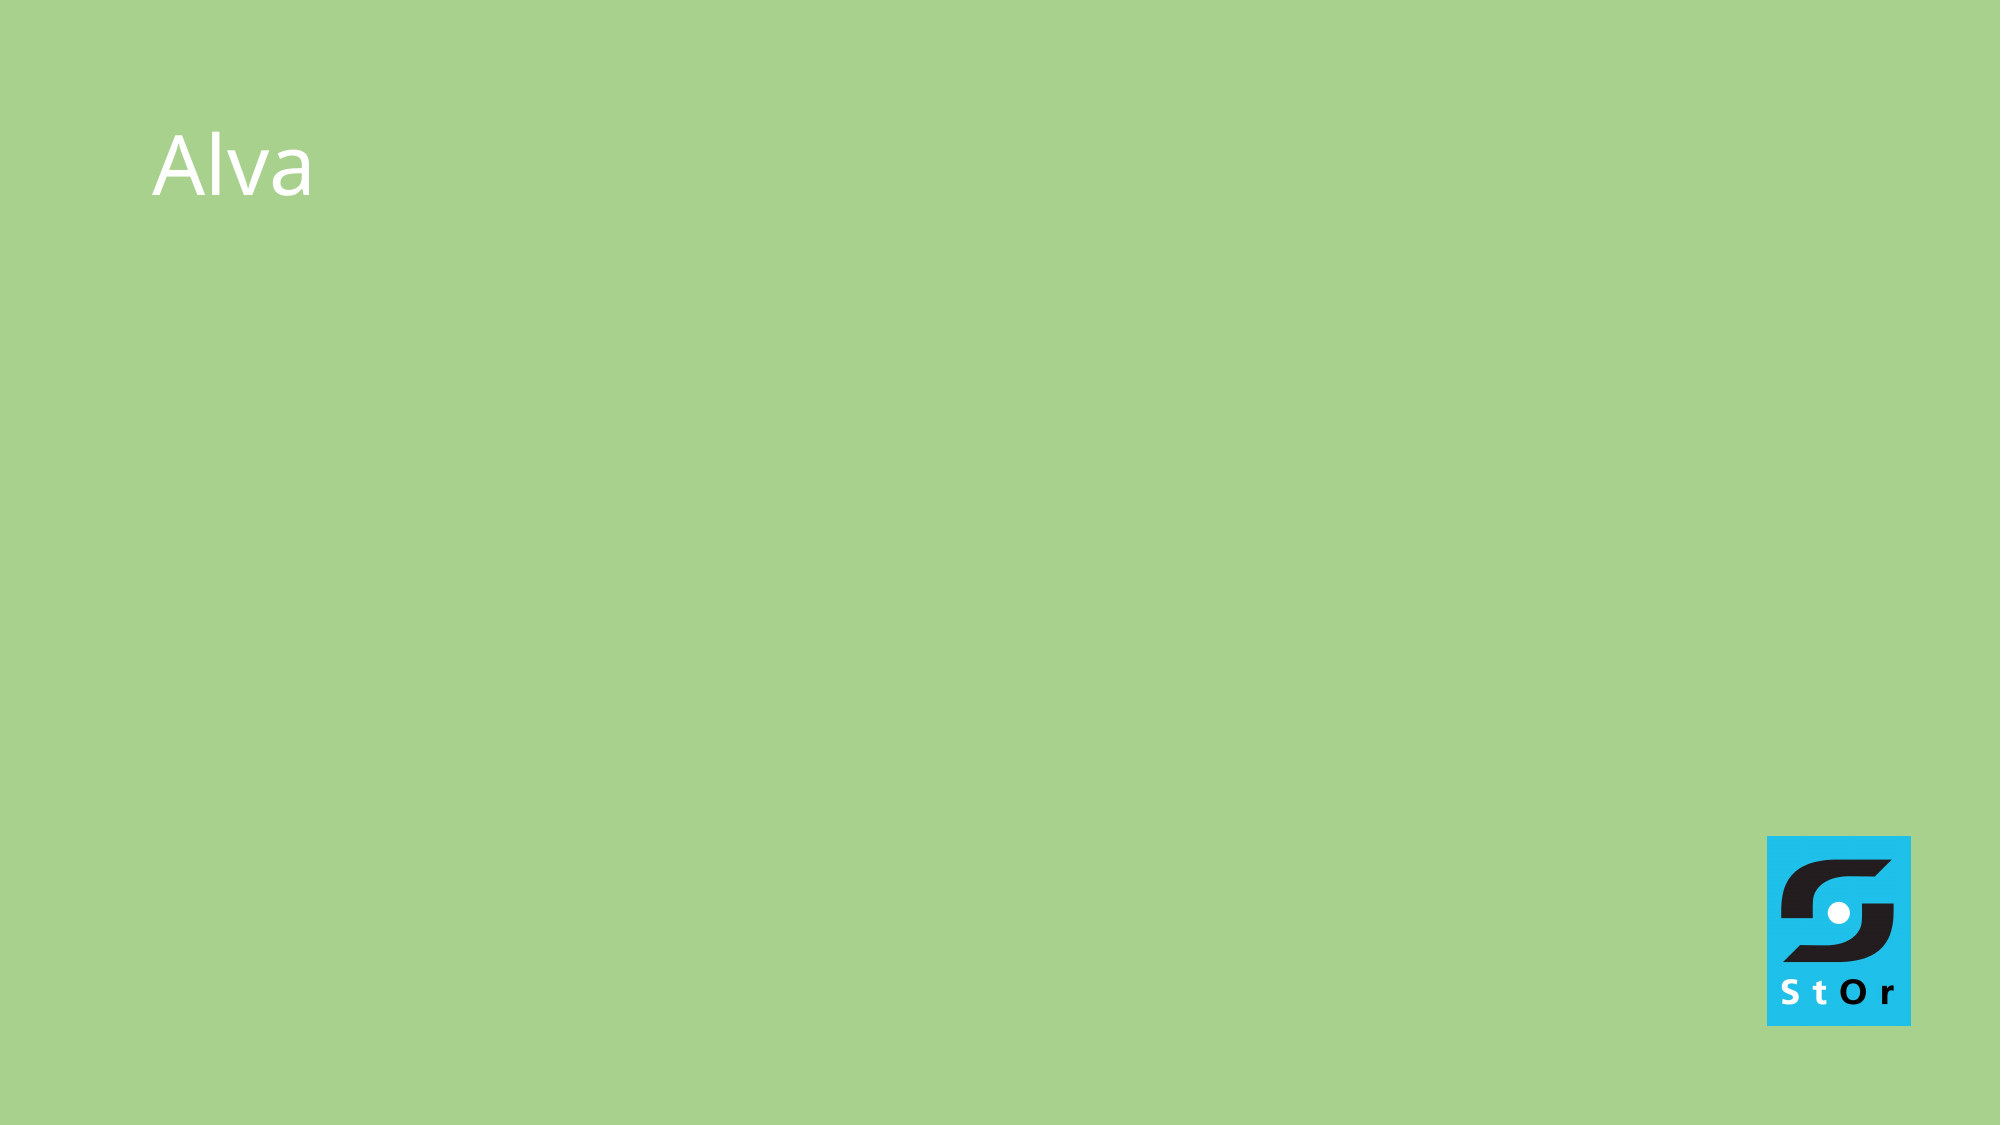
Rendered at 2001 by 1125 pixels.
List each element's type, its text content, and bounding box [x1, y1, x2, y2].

picture [1767, 836, 1911, 1026]
title Alva [137, 59, 1863, 278]
